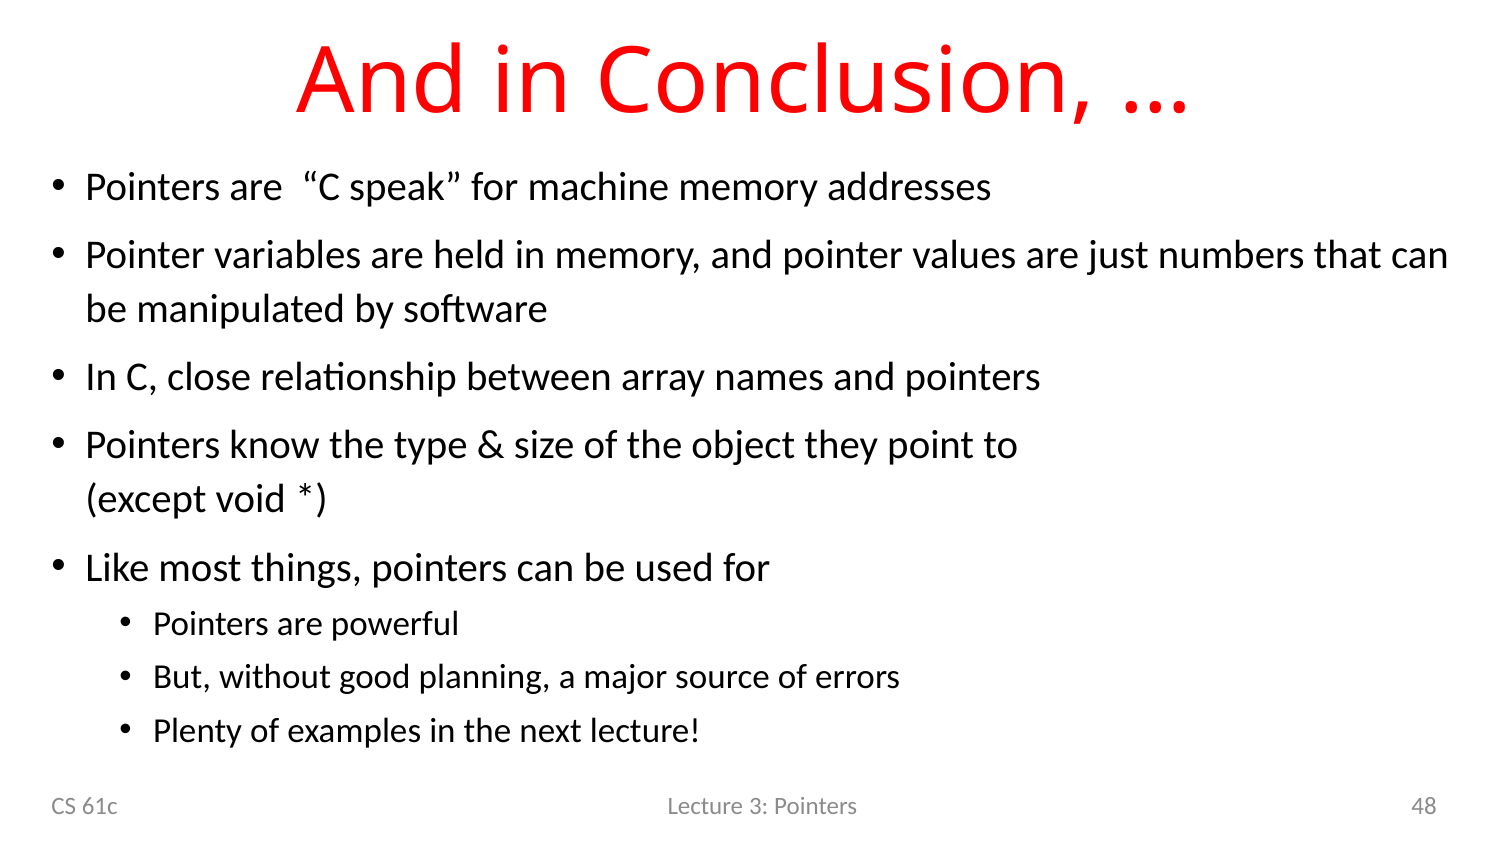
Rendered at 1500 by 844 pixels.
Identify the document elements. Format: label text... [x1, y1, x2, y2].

slide_number CS 61c [36, 782, 406, 827]
slide_number 48 [1114, 782, 1452, 827]
footer Lecture 3: Pointers [438, 782, 1087, 827]
title And in Conclusion, … [36, 17, 1452, 147]
list Pointers are “C speak” for machine memory addresses Pointer variables are held in memory, and pointer values are just numbers that can be manipulated by software In C, close relationship between array names and pointers Pointers know the type & size of the object they point to (except void *) Like most things, pointers can be used for Pointers are powerful But, without good planning, a major source of errors Plenty of examples in the next lecture! [36, 147, 1500, 760]
